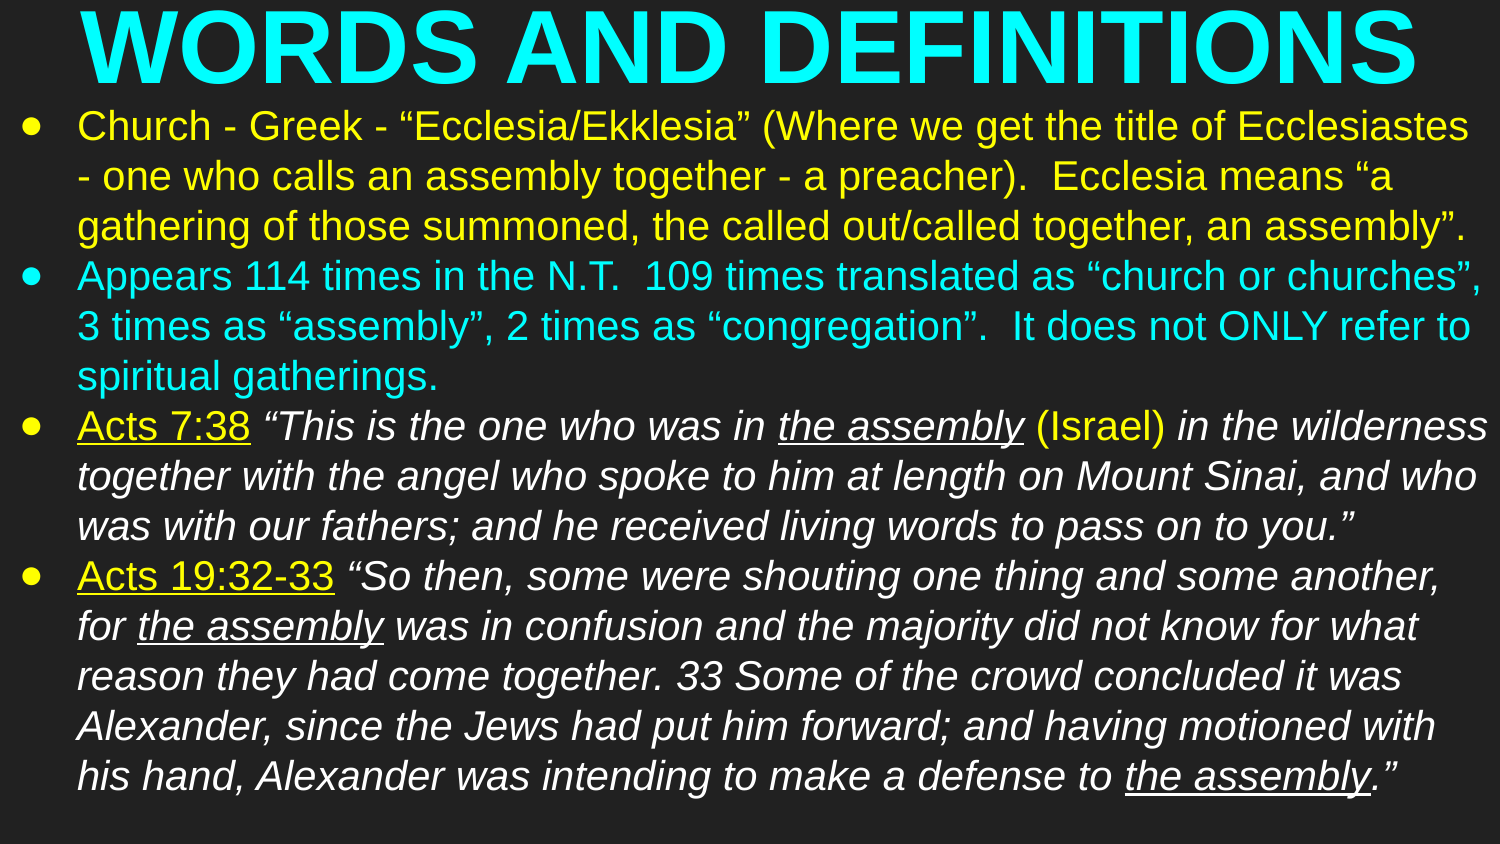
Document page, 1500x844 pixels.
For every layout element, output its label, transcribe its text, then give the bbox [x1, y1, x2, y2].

subtitle Church - Greek - “Ecclesia/Ekklesia” (Where we get the title of Ecclesiastes - one who calls an assembly together - a preacher). Ecclesia means “a gathering of those summoned, the called out/called together, an assembly”. Appears 114 times in the N.T. 109 times translated as “church or churches”, 3 times as “assembly”, 2 times as “congregation”. It does not ONLY refer to spiritual gatherings. Acts 7:38 “This is the one who was in the assembly (Israel) in the wilderness together with the angel who spoke to him at length on Mount Sinai, and who was with our fathers; and he received living words to pass on to you.” Acts 19:32-33 “So then, some were shouting one thing and some another, for the assembly was in confusion and the majority did not know for what reason they had come together. 33 Some of the crowd concluded it was Alexander, since the Jews had put him forward; and having motioned with his hand, Alexander was intending to make a defense to the assembly.” [0, 83, 1500, 844]
title WORDS AND DEFINITIONS [0, 0, 1500, 83]
